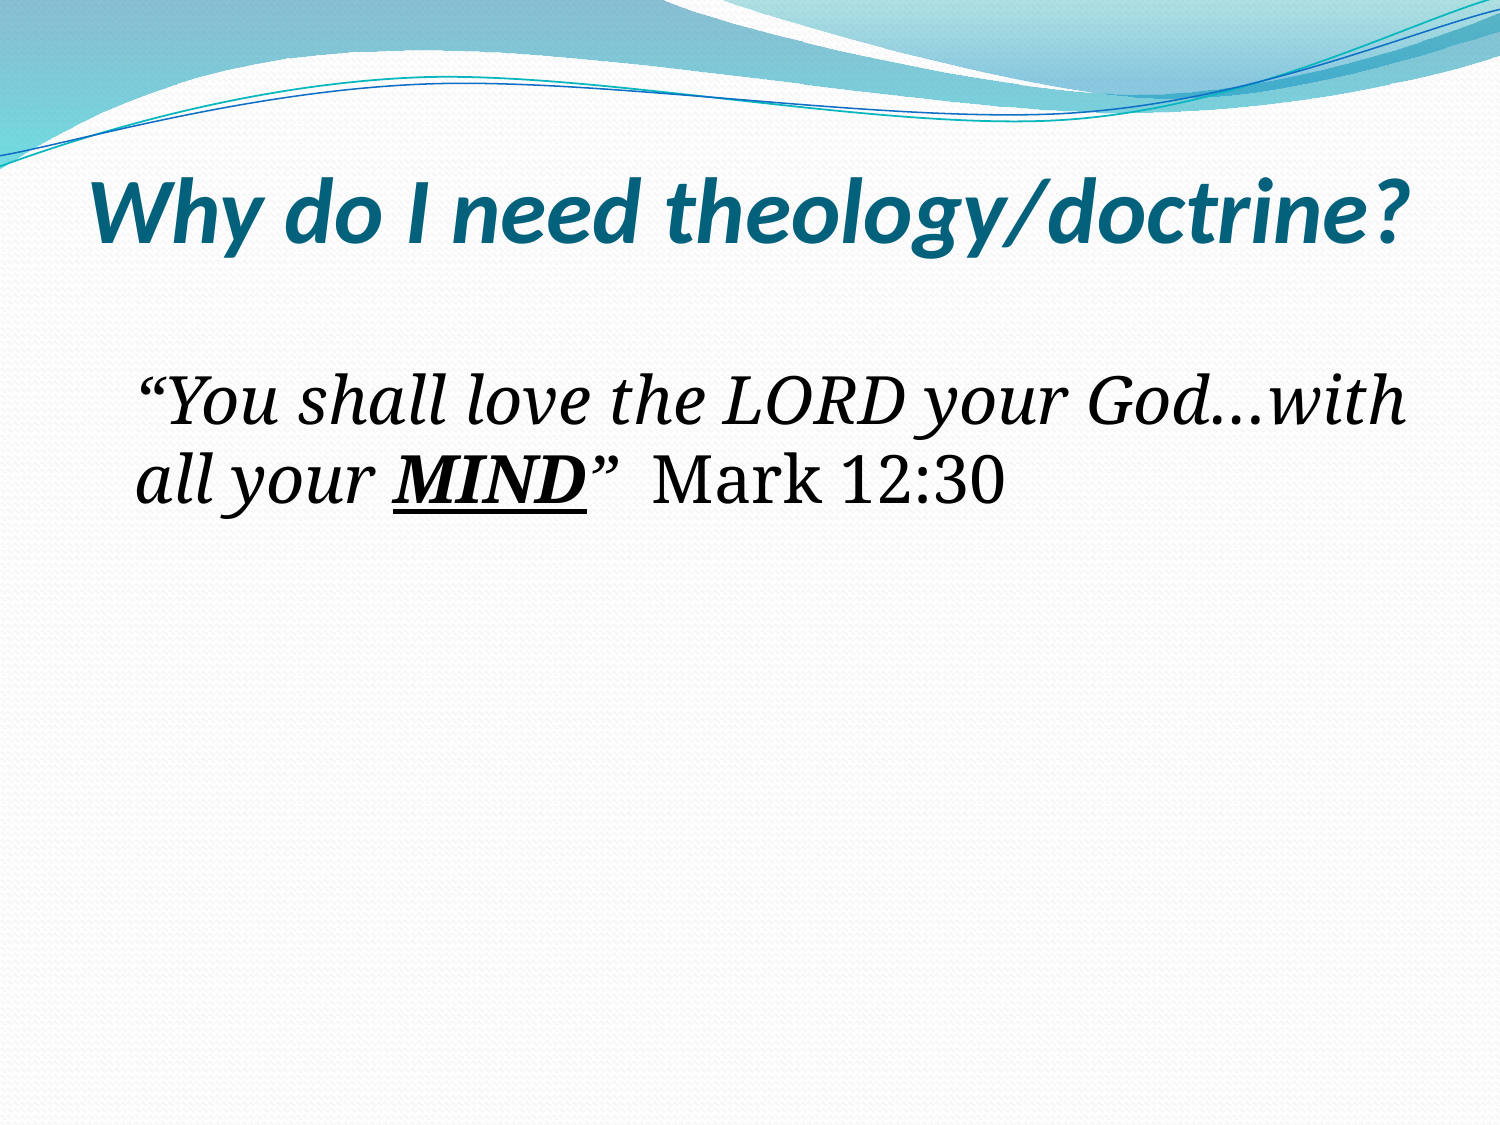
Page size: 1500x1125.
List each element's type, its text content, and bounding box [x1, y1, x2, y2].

list “You shall love the LORD your God…with all your MIND” Mark 12:30 [75, 350, 1425, 1038]
title Why do I need theology/doctrine? [75, 115, 1425, 263]
